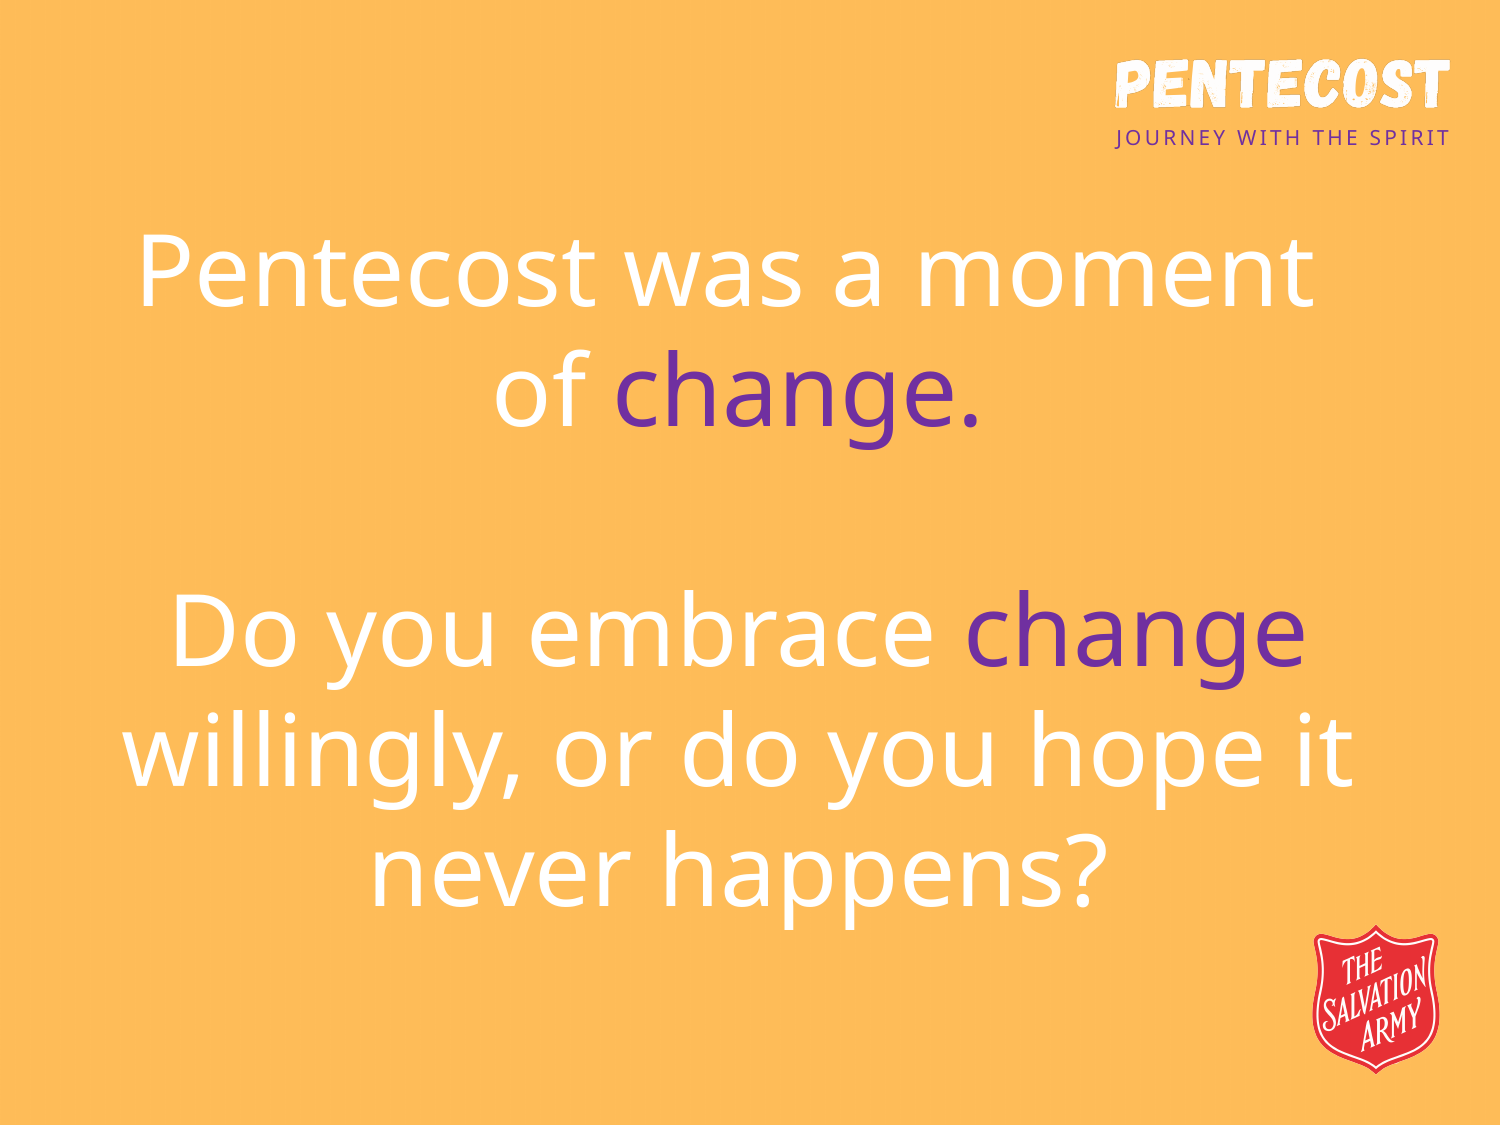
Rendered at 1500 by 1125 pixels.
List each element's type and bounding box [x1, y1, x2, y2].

text_box [1054, 0, 1500, 240]
picture [0, 0, 1500, 1125]
